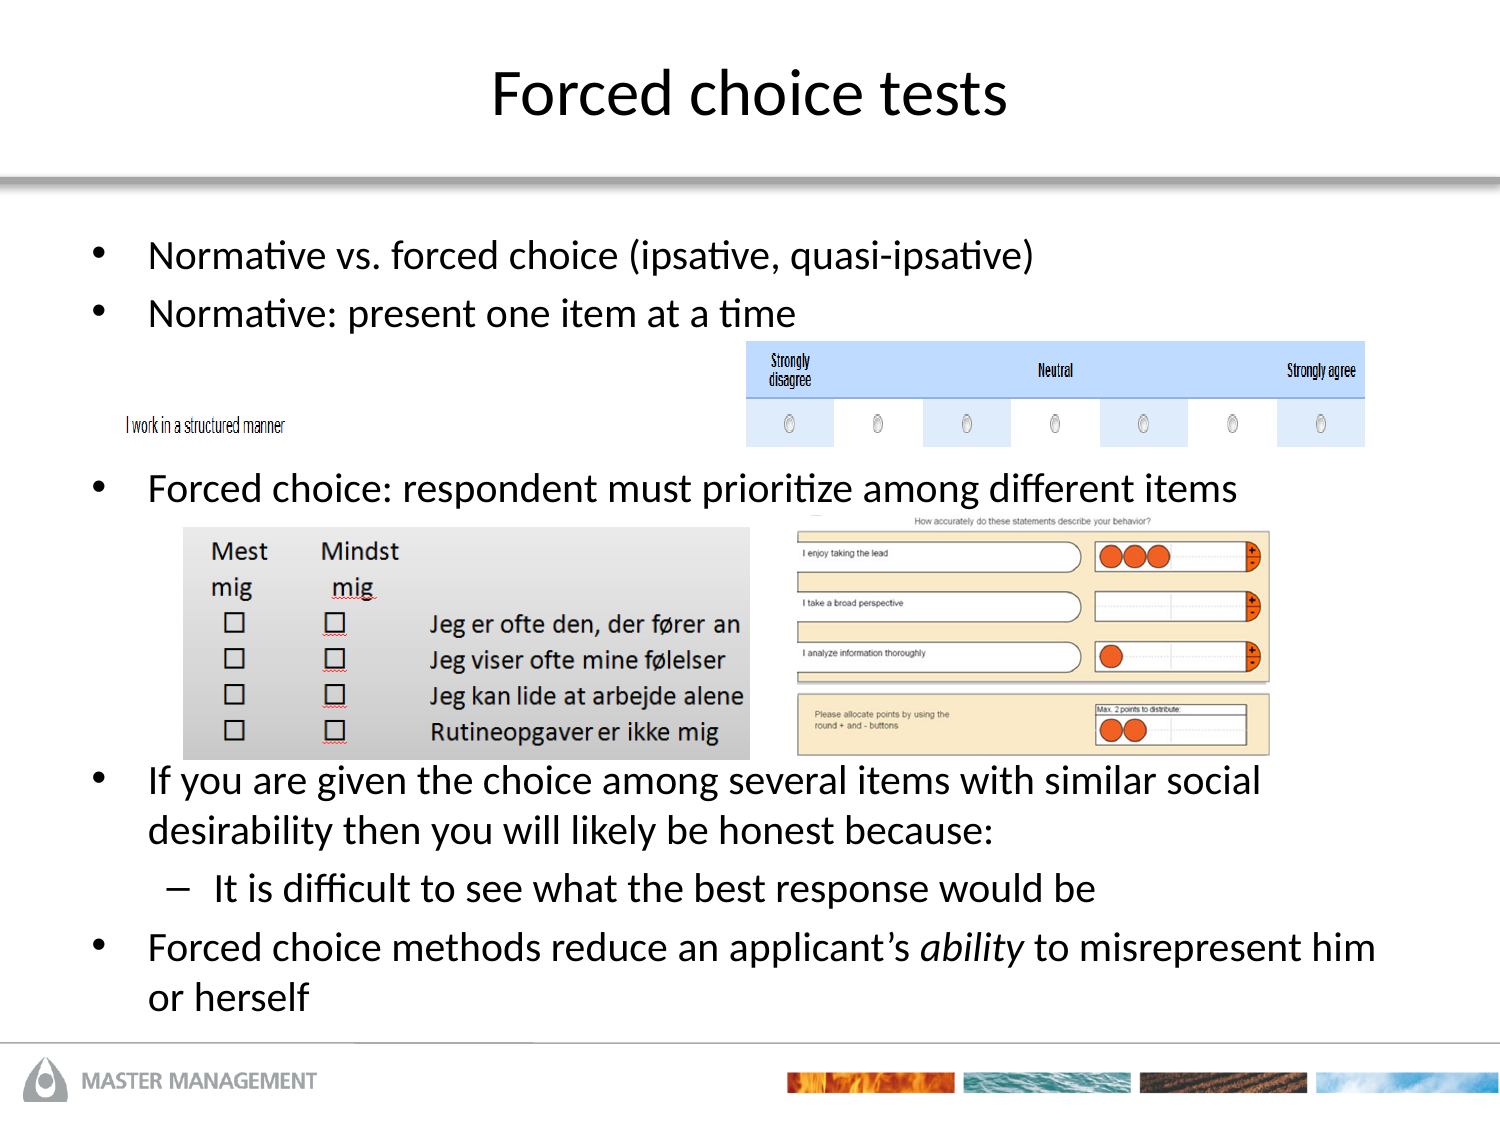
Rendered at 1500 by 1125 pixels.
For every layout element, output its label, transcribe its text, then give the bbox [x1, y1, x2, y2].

picture [796, 514, 1270, 757]
picture [785, 1070, 1500, 1095]
picture [23, 1057, 317, 1102]
title Forced choice tests [74, 23, 1426, 155]
picture [123, 337, 1365, 451]
list Normative vs. forced choice (ipsative, quasi-ipsative) Normative: present one item at a time Forced choice: respondent must prioritize among different items If you are given the choice among several items with similar social desirability then you will likely be honest because: It is difficult to see what the best response would be Forced choice methods reduce an applicant’s ability to misrepresent him or herself [76, 219, 1427, 963]
picture [182, 526, 751, 761]
